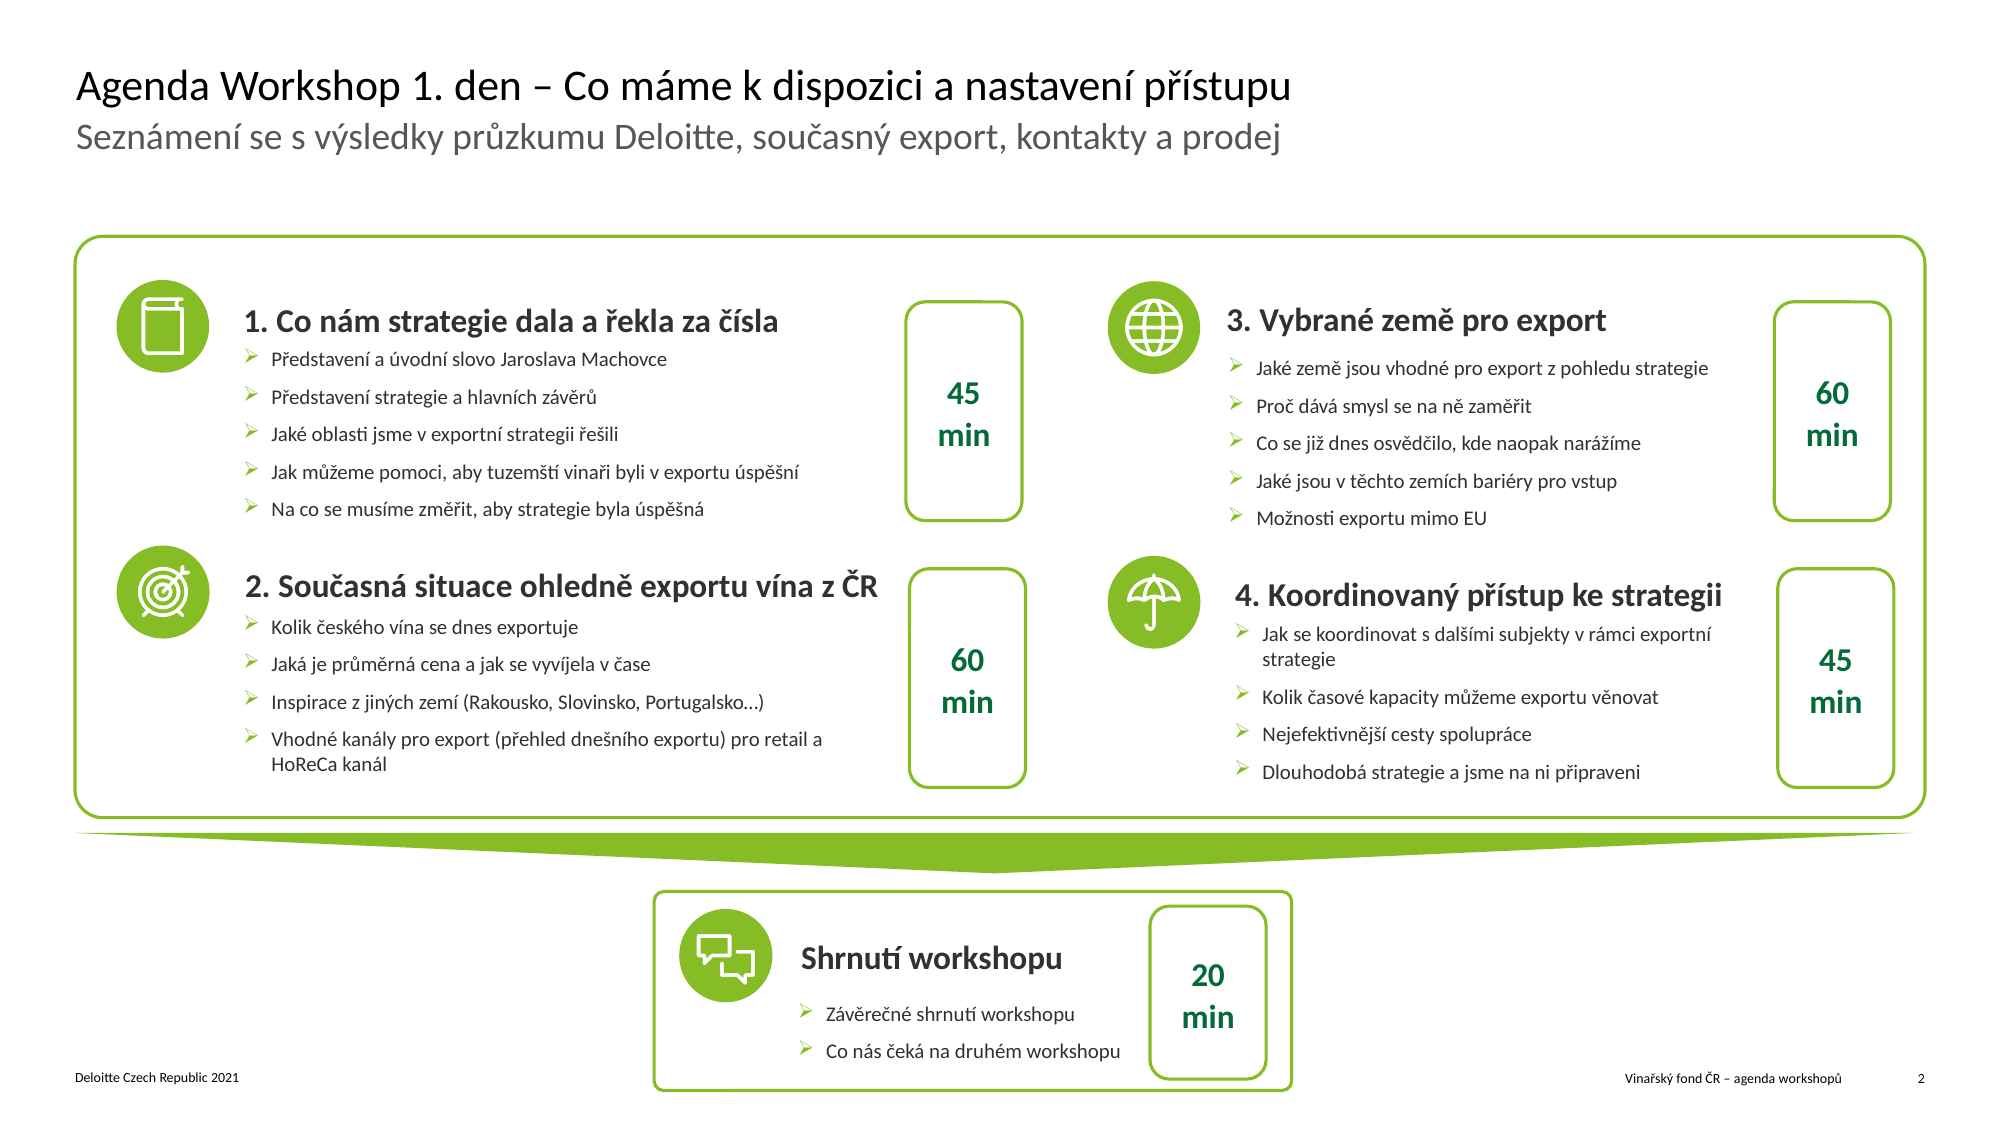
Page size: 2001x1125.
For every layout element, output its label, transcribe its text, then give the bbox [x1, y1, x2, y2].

text_box Jak se koordinovat s dalšími subjekty v rámci exportní strategie Kolik časové kapacity můžeme exportu věnovat Nejefektivnější cesty spolupráce Dlouhodobá strategie a jsme na ni připraveni [1219, 613, 1775, 791]
title Agenda Workshop 1. den – Co máme k dispozici a nastavení přístupu [76, 56, 1926, 112]
text_box 60 min [909, 568, 1026, 788]
text_box Jaké země jsou vhodné pro export z pohledu strategie Proč dává smysl se na ně zaměřit Co se již dnes osvědčilo, kde naopak narážíme Jaké jsou v těchto zemích bariéry pro vstup Možnosti exportu mimo EU [1213, 347, 1834, 538]
text_box [1107, 555, 1201, 649]
text_box 60 min [1774, 301, 1891, 521]
text_box [75, 237, 1926, 818]
text_box 2. Současná situace ohledně exportu vína z ČR [244, 564, 880, 605]
text_box [654, 891, 1292, 1091]
text_box [73, 832, 1915, 874]
text_box [116, 279, 210, 373]
list Seznámení se s výsledky průzkumu Deloitte, současný export, kontakty a prodej [76, 112, 1926, 237]
text_box 45 min [1777, 568, 1894, 788]
text_box Představení a úvodní slovo Jaroslava Machovce Představení strategie a hlavních závěrů Jaké oblasti jsme v exportní strategii řešili Jak můžeme pomoci, aby tuzemští vinaři byli v exportu úspěšní Na co se musíme změřit, aby strategie byla úspěšná [228, 338, 1021, 529]
text_box [116, 545, 210, 639]
text_box 1. Co nám strategie dala a řekla za čísla [243, 298, 781, 338]
text_box 4. Koordinovaný přístup ke strategii [1234, 572, 1724, 613]
text_box 20 min [1149, 906, 1267, 1080]
text_box 3. Vybrané země pro export [1226, 298, 1608, 339]
text_box Kolik českého vína se dnes exportuje Jaká je průměrná cena a jak se vyvíjela v čase Inspirace z jiných zemí (Rakousko, Slovinsko, Portugalsko…) Vhodné kanály pro export (přehled dnešního exportu) pro retail a HoReCa kanál [228, 606, 906, 784]
text_box 45 min [905, 301, 1023, 521]
